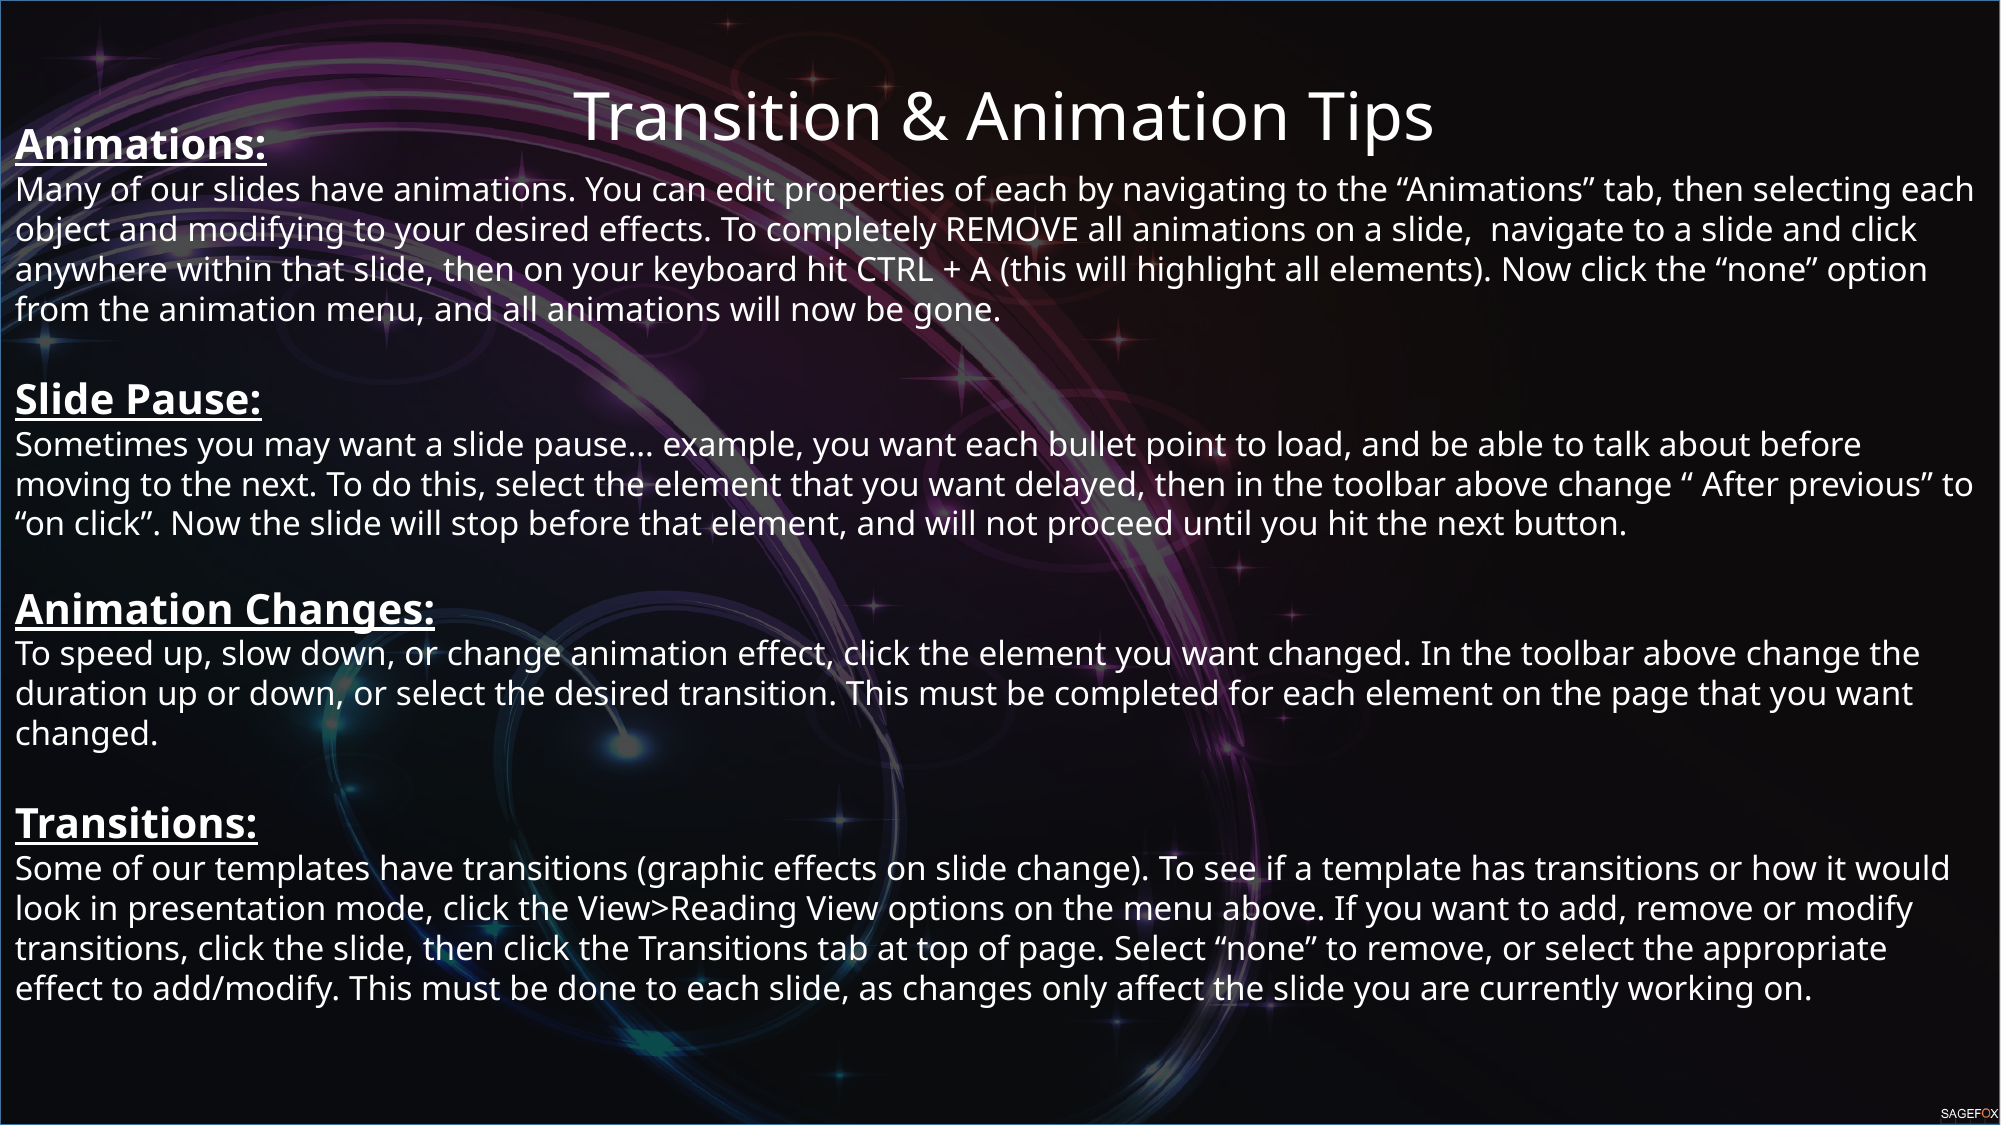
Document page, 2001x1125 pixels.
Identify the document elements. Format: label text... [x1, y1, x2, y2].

title Transition & Animation Tips [477, 59, 1532, 177]
text_box Animations: Many of our slides have animations. You can edit properties of each by navigating to the “Animations” tab, then selecting each object and modifying to your desired effects. To completely REMOVE all animations on a slide, navigate to a slide and click anywhere within that slide, then on your keyboard hit CTRL + A (this will highlight all elements). Now click the “none” option from the animation menu, and all animations will now be gone. Slide Pause: Sometimes you may want a slide pause… example, you want each bullet point to load, and be able to talk about before moving to the next. To do this, select the element that you want delayed, then in the toolbar above change “ After previous” to “on click”. Now the slide will stop before that element, and will not proceed until you hit the next button. Animation Changes: To speed up, slow down, or change animation effect, click the element you want changed. In the toolbar above change the duration up or down, or select the desired transition. This must be completed for each element on the page that you want changed. Transitions: Some of our templates have transitions (graphic effects on slide change). To see if a template has transitions or how it would look in presentation mode, click the View>Reading View options on the menu above. If you want to add, remove or modify transitions, click the slide, then click the Transitions tab at top of page. Select “none” to remove, or select the appropriate effect to add/modify. This must be done to each slide, as changes only affect the slide you are currently working on. [0, 0, 2000, 1125]
